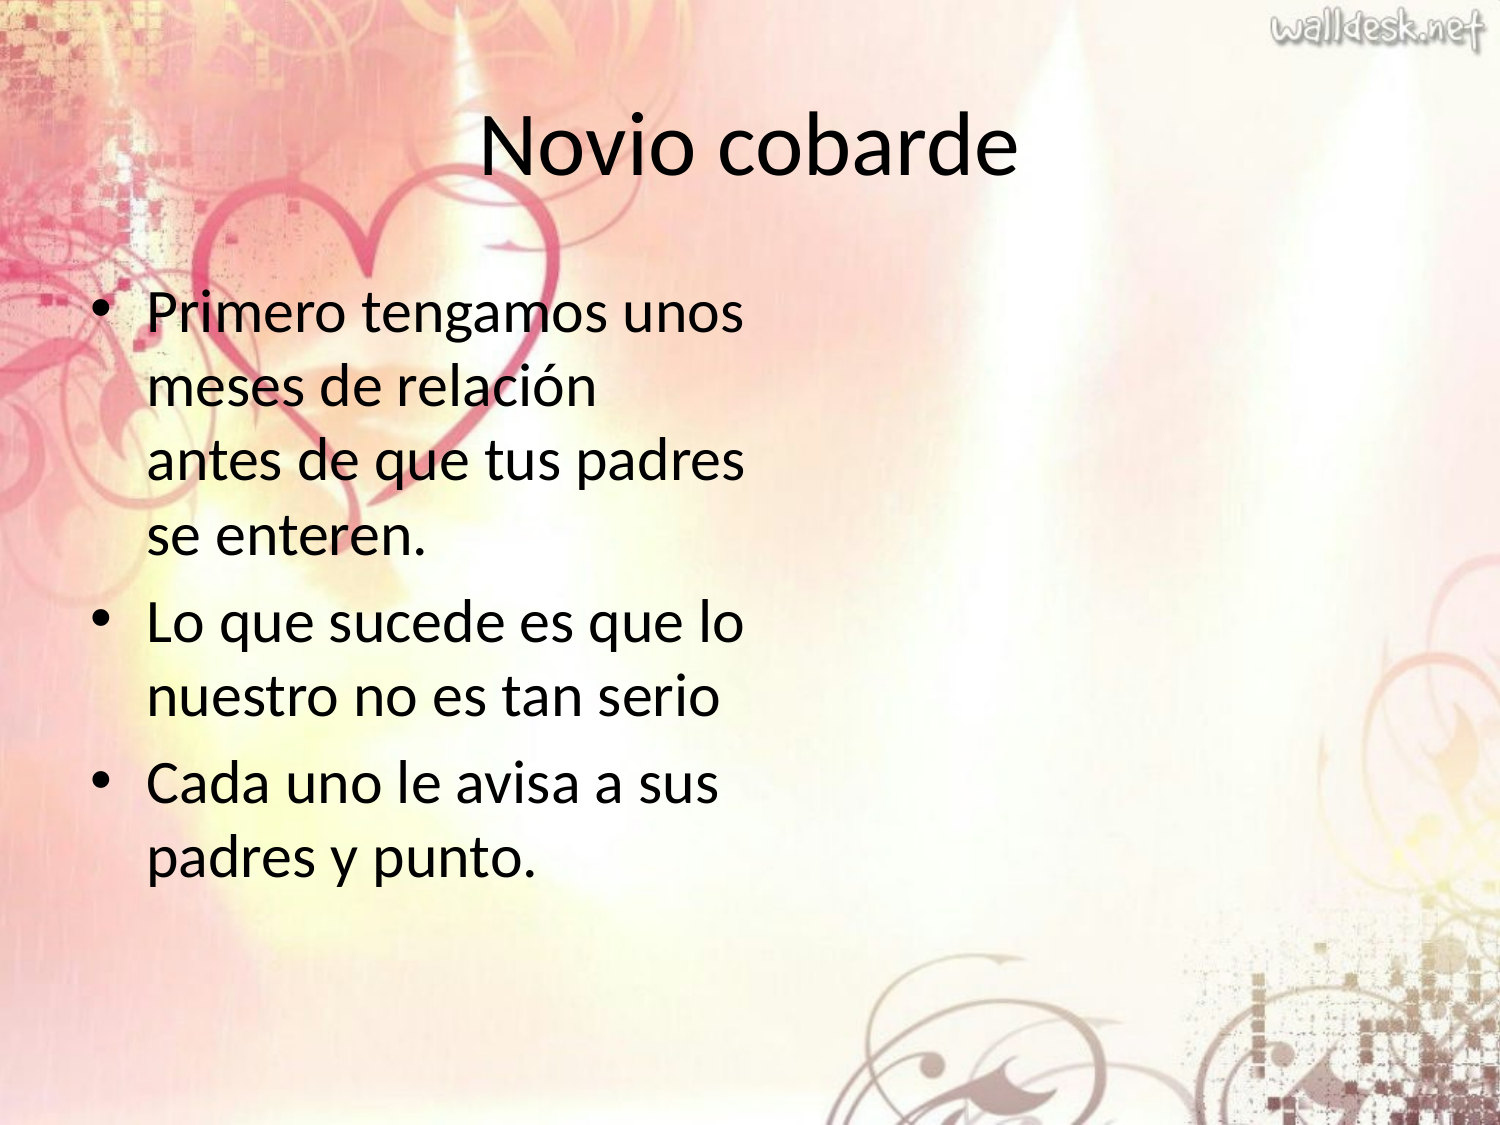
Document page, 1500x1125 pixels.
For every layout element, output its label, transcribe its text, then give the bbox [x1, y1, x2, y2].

title Novio cobarde [75, 45, 1425, 233]
picture [0, 0, 1500, 1125]
list Primero tengamos unos meses de relación antes de que tus padres se enteren. Lo que sucede es que lo nuestro no es tan serio Cada uno le avisa a sus padres y punto. [75, 262, 762, 1005]
